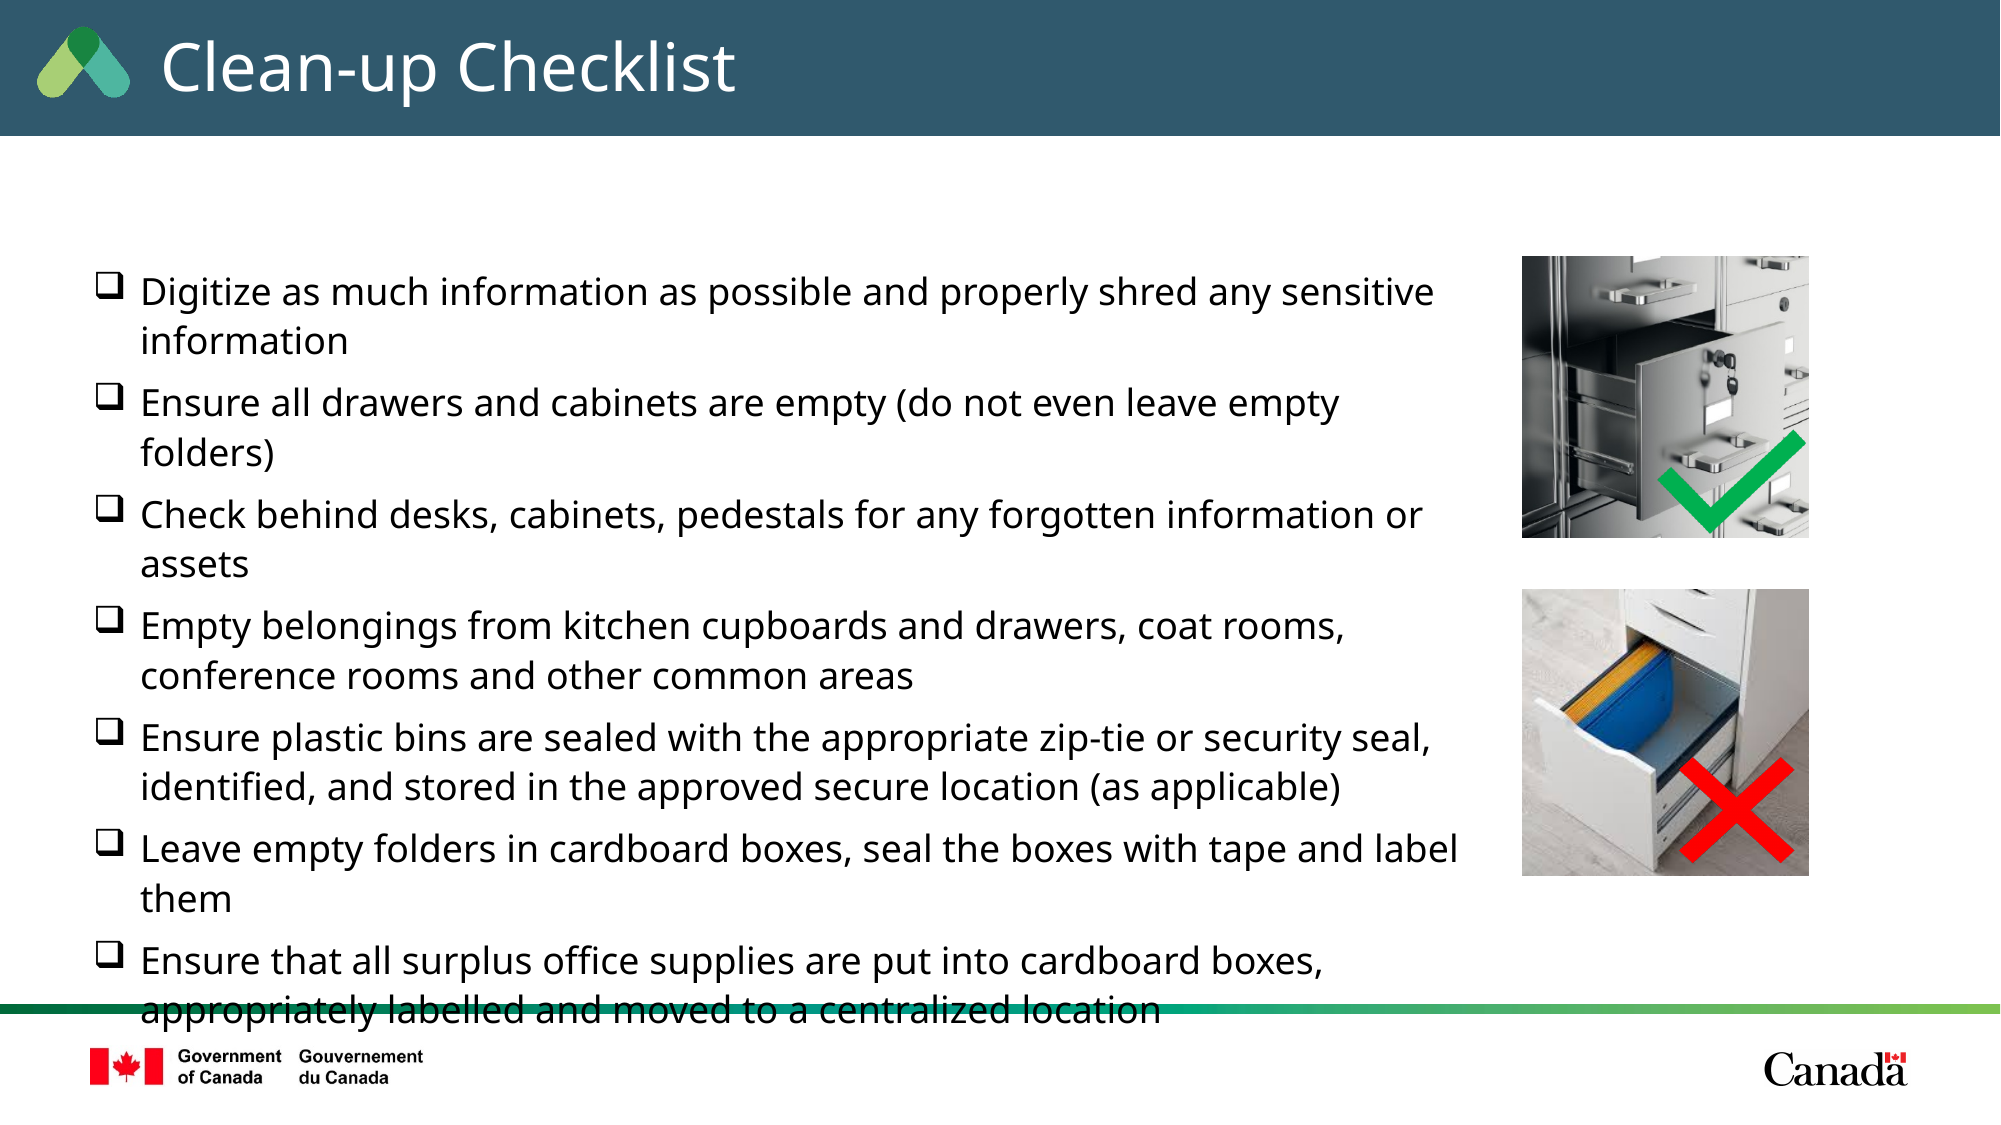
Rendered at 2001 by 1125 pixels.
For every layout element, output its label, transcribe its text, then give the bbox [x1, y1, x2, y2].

picture [90, 1045, 425, 1087]
picture [1497, 1004, 2001, 1014]
picture [1522, 589, 1815, 882]
text_box Digitize as much information as possible and properly shred any sensitive information Ensure all drawers and cabinets are empty (do not even leave empty folders) Check behind desks, cabinets, pedestals for any forgotten information or assets Empty belongings from kitchen cupboards and drawers, coat rooms, conference rooms and other common areas Ensure plastic bins are sealed with the appropriate zip-tie or security seal, identified, and stored in the approved secure location (as applicable) Leave empty folders in cardboard boxes, seal the boxes with tape and label them Ensure that all surplus office supplies are put into cardboard boxes, appropriately labelled and moved to a centralized location [78, 256, 1497, 1039]
picture [36, 26, 131, 108]
picture [1522, 256, 1809, 559]
title Clean-up Checklist [145, 26, 1497, 108]
picture [1764, 1049, 1911, 1087]
picture [0, 1004, 78, 1014]
text_box [0, 0, 2000, 137]
